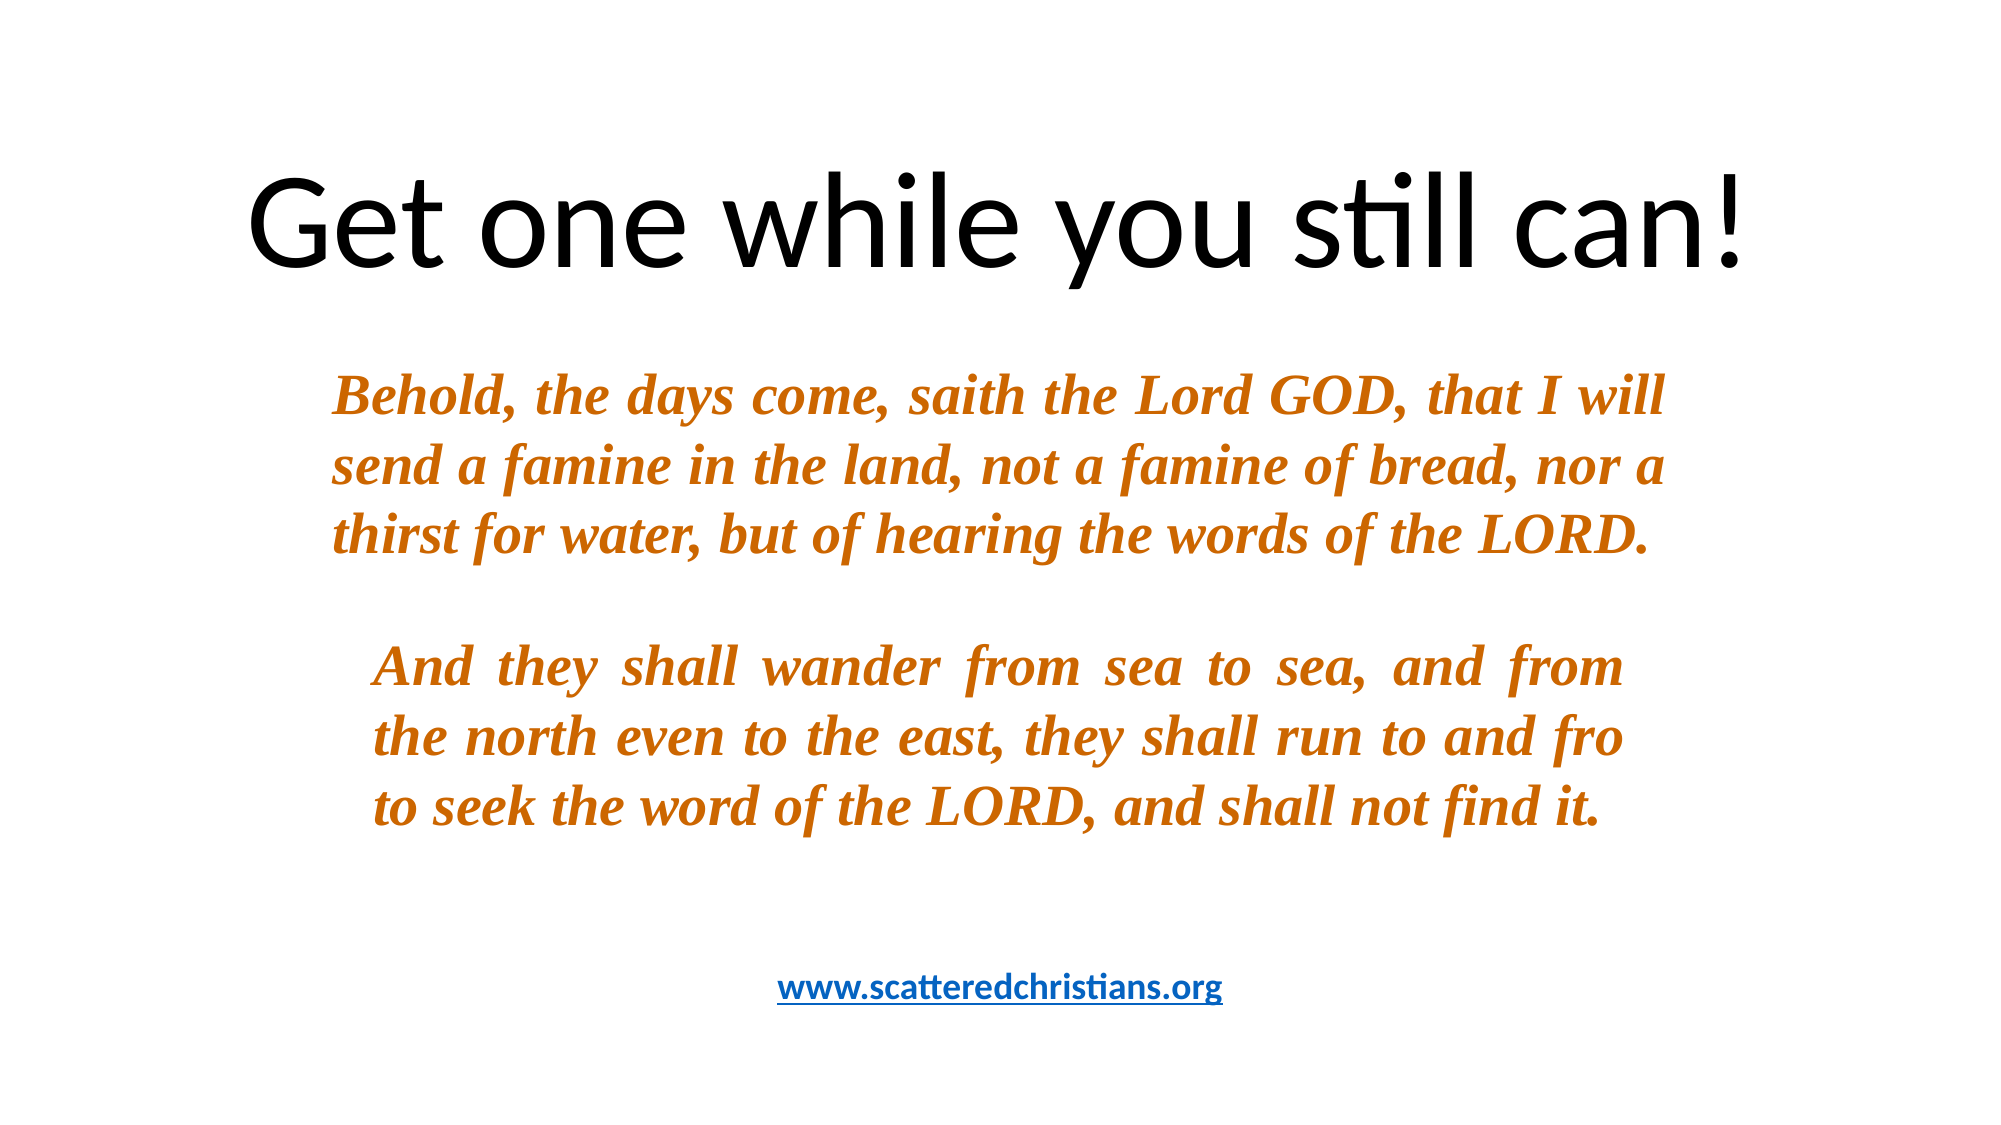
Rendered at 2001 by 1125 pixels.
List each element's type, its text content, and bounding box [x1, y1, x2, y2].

text_box Get one while you still can! [103, 122, 1896, 303]
text_box www.scatteredchristians.org [722, 955, 1278, 1015]
text_box Behold, the days come, saith the Lord GOD, that I will send a famine in the land, not a famine of bread, nor a thirst for water, but of hearing the words of the LORD. [317, 348, 1683, 643]
text_box And they shall wander from sea to sea, and from the north even to the east, they shall run to and fro to seek the word of the LORD, and shall not find it. [358, 619, 1642, 845]
